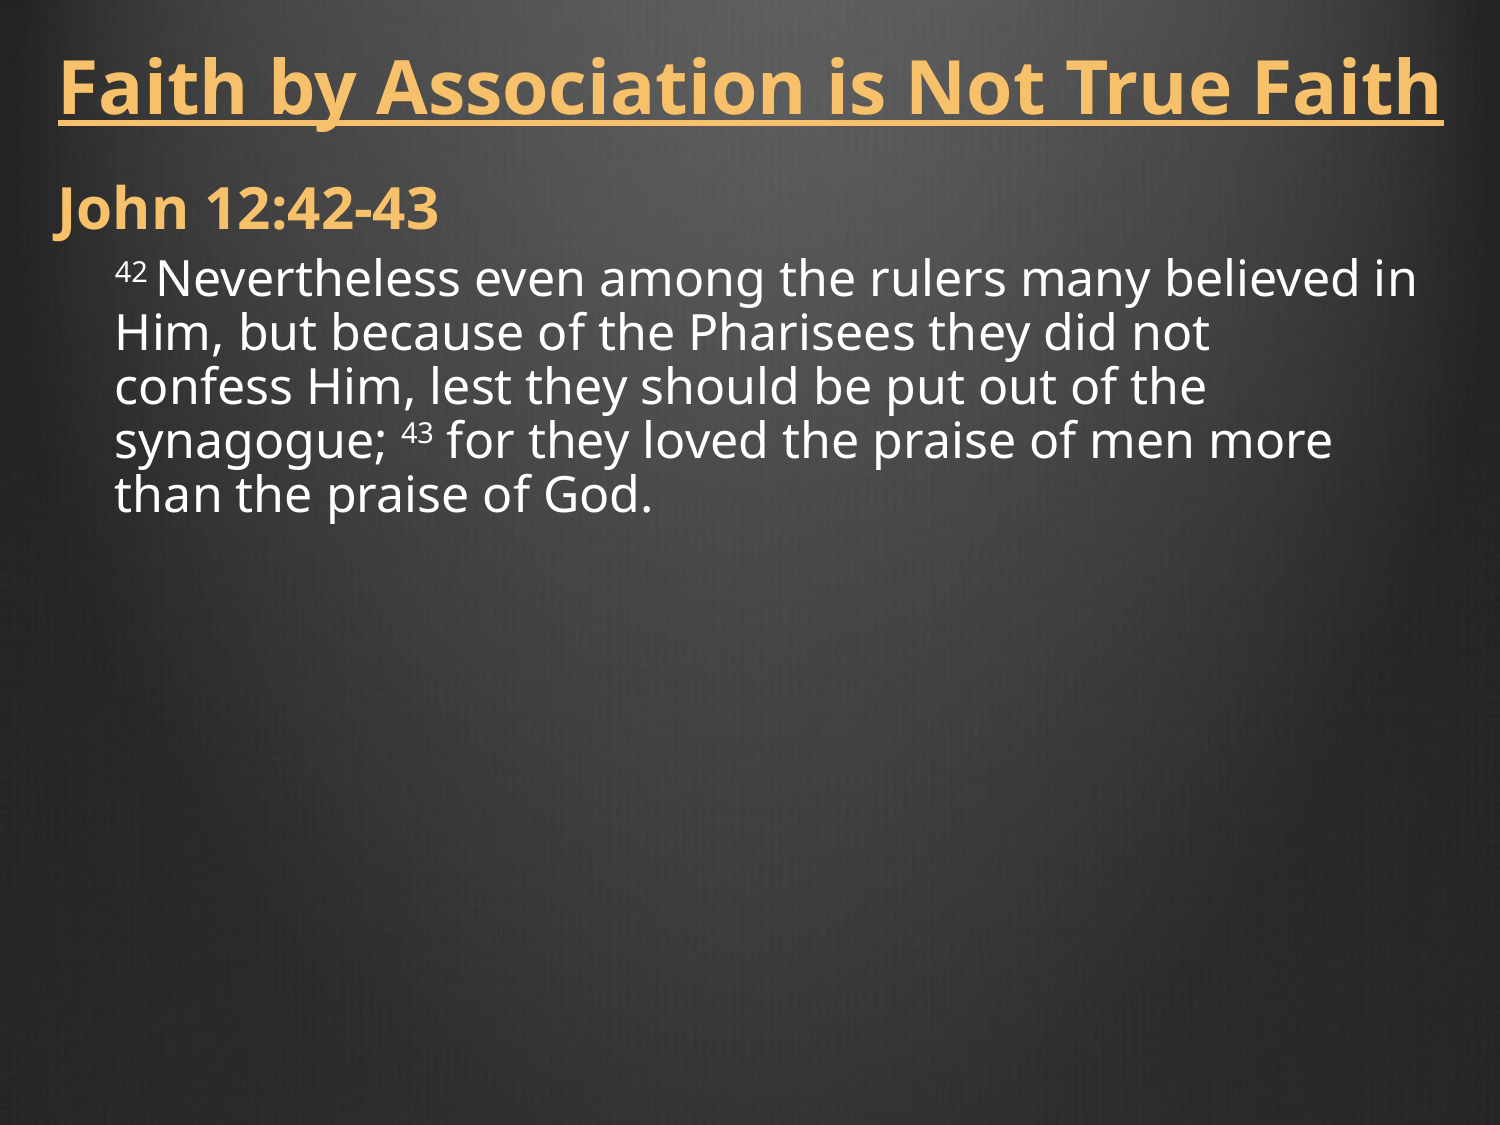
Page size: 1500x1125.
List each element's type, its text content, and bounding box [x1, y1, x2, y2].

list Faith by Association is Not True Faith John 12:42-43 42 Nevertheless even among the rulers many believed in Him, but because of the Pharisees they did not confess Him, lest they should be put out of the synagogue; 43 for they loved the praise of men more than the praise of God. [42, 32, 1461, 1087]
